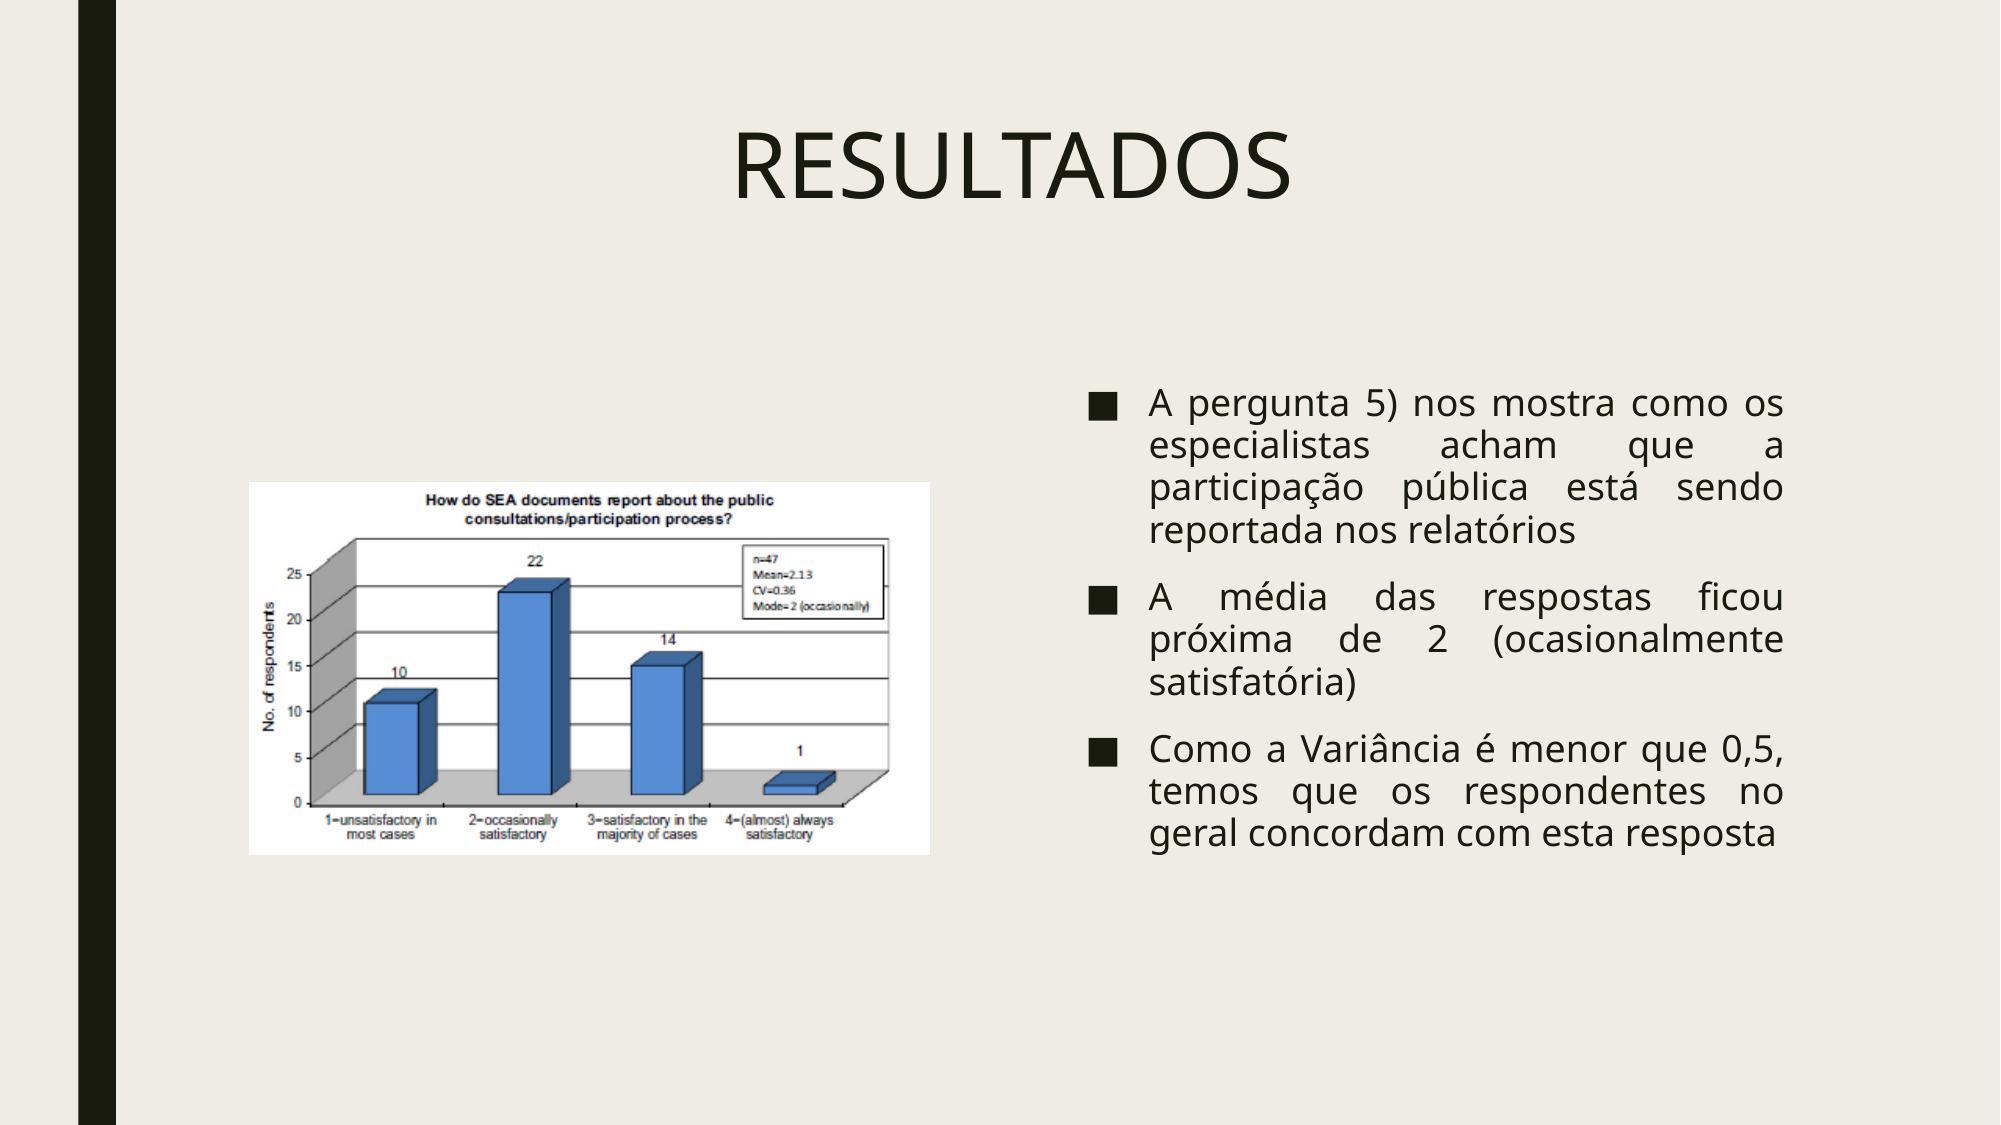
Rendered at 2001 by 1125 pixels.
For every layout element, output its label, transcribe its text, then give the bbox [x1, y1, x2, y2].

title RESULTADOS [225, 112, 1800, 357]
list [249, 482, 930, 855]
list A pergunta 5) nos mostra como os especialistas acham que a participação pública está sendo reportada nos relatórios A média das respostas ficou próxima de 2 (ocasionalmente satisfatória) Como a Variância é menor que 0,5, temos que os respondentes no geral concordam com esta resposta [1070, 375, 1801, 963]
